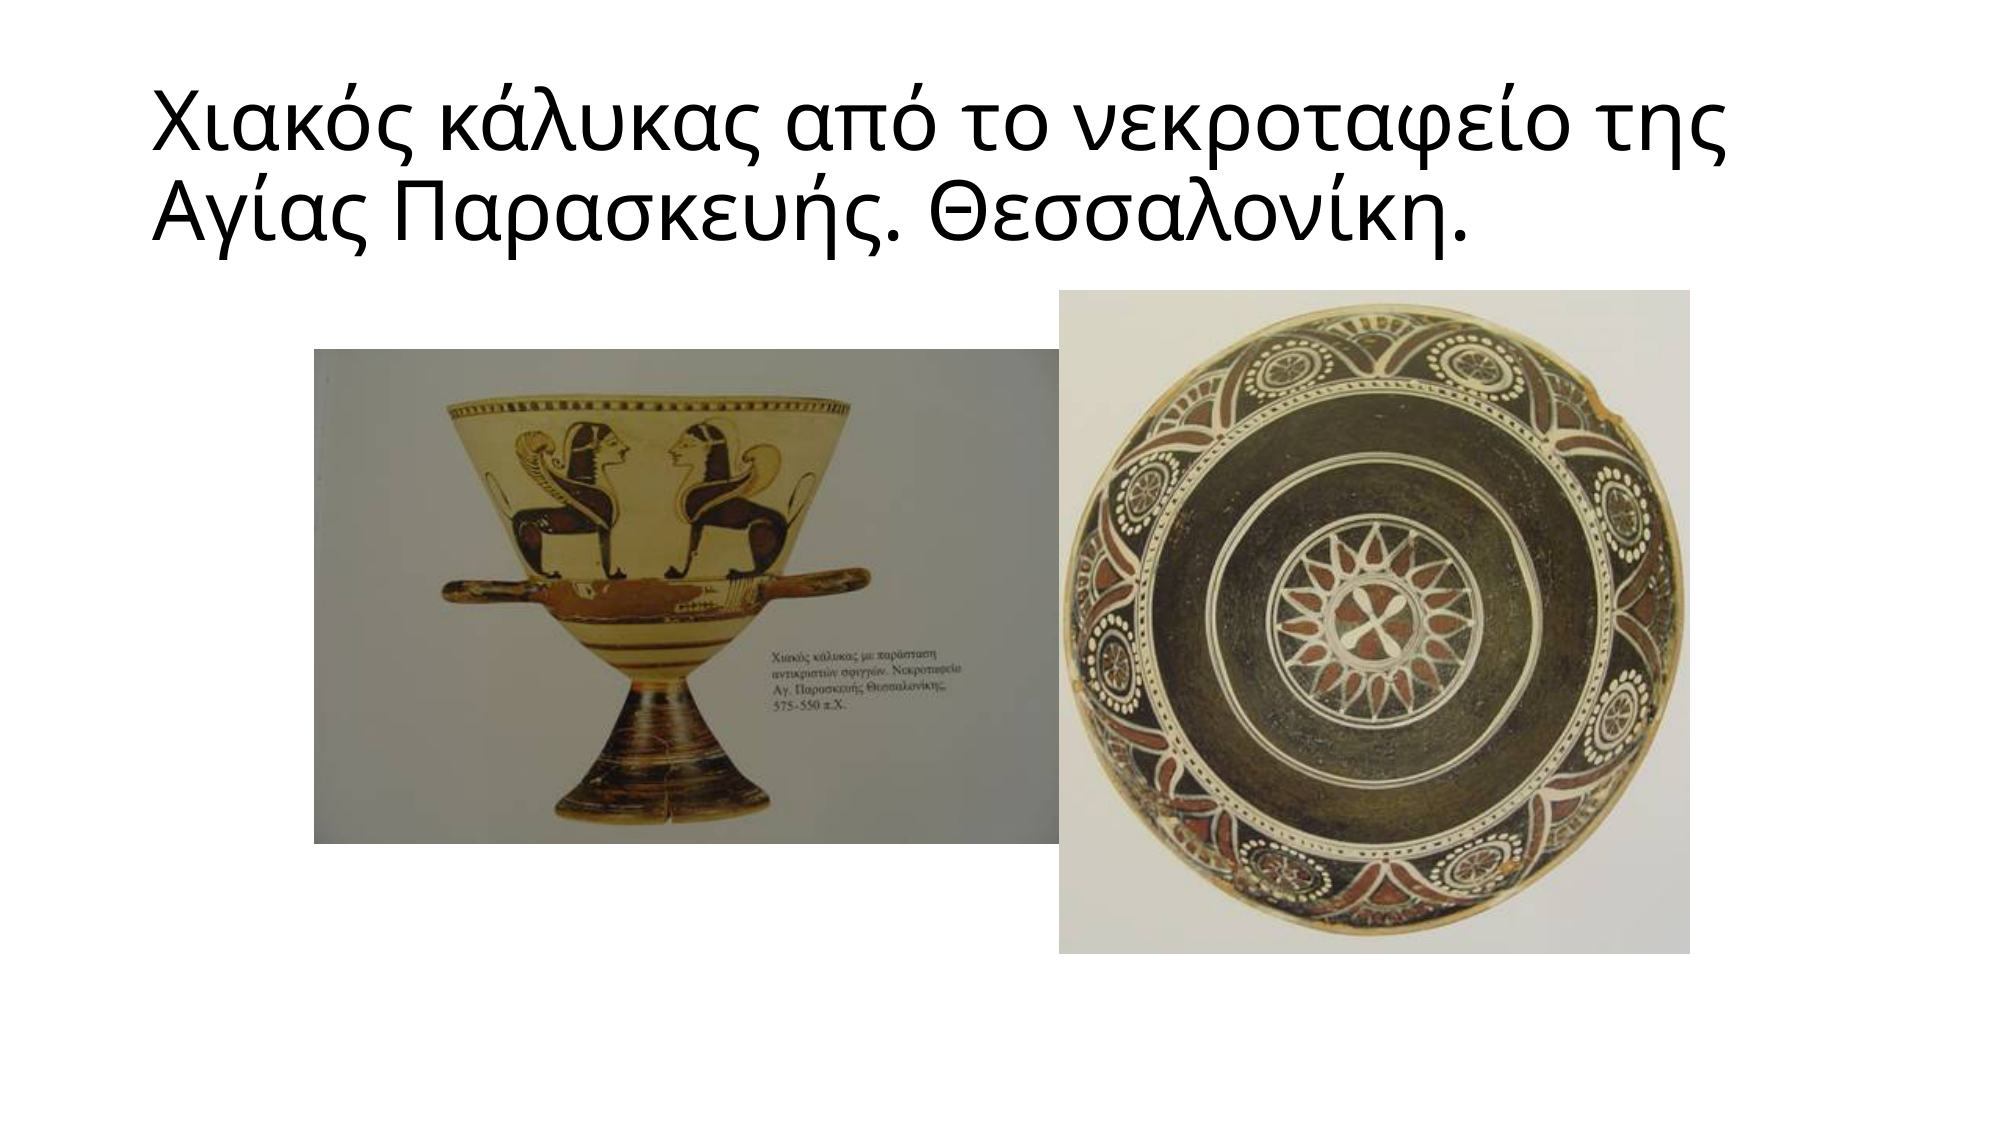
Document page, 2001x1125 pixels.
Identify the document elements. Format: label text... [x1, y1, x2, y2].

title Χιακός κάλυκας από το νεκροταφείο της Αγίας Παρασκευής. Θεσσαλονίκη. [137, 59, 1863, 278]
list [314, 349, 1059, 844]
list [1059, 290, 1690, 954]
